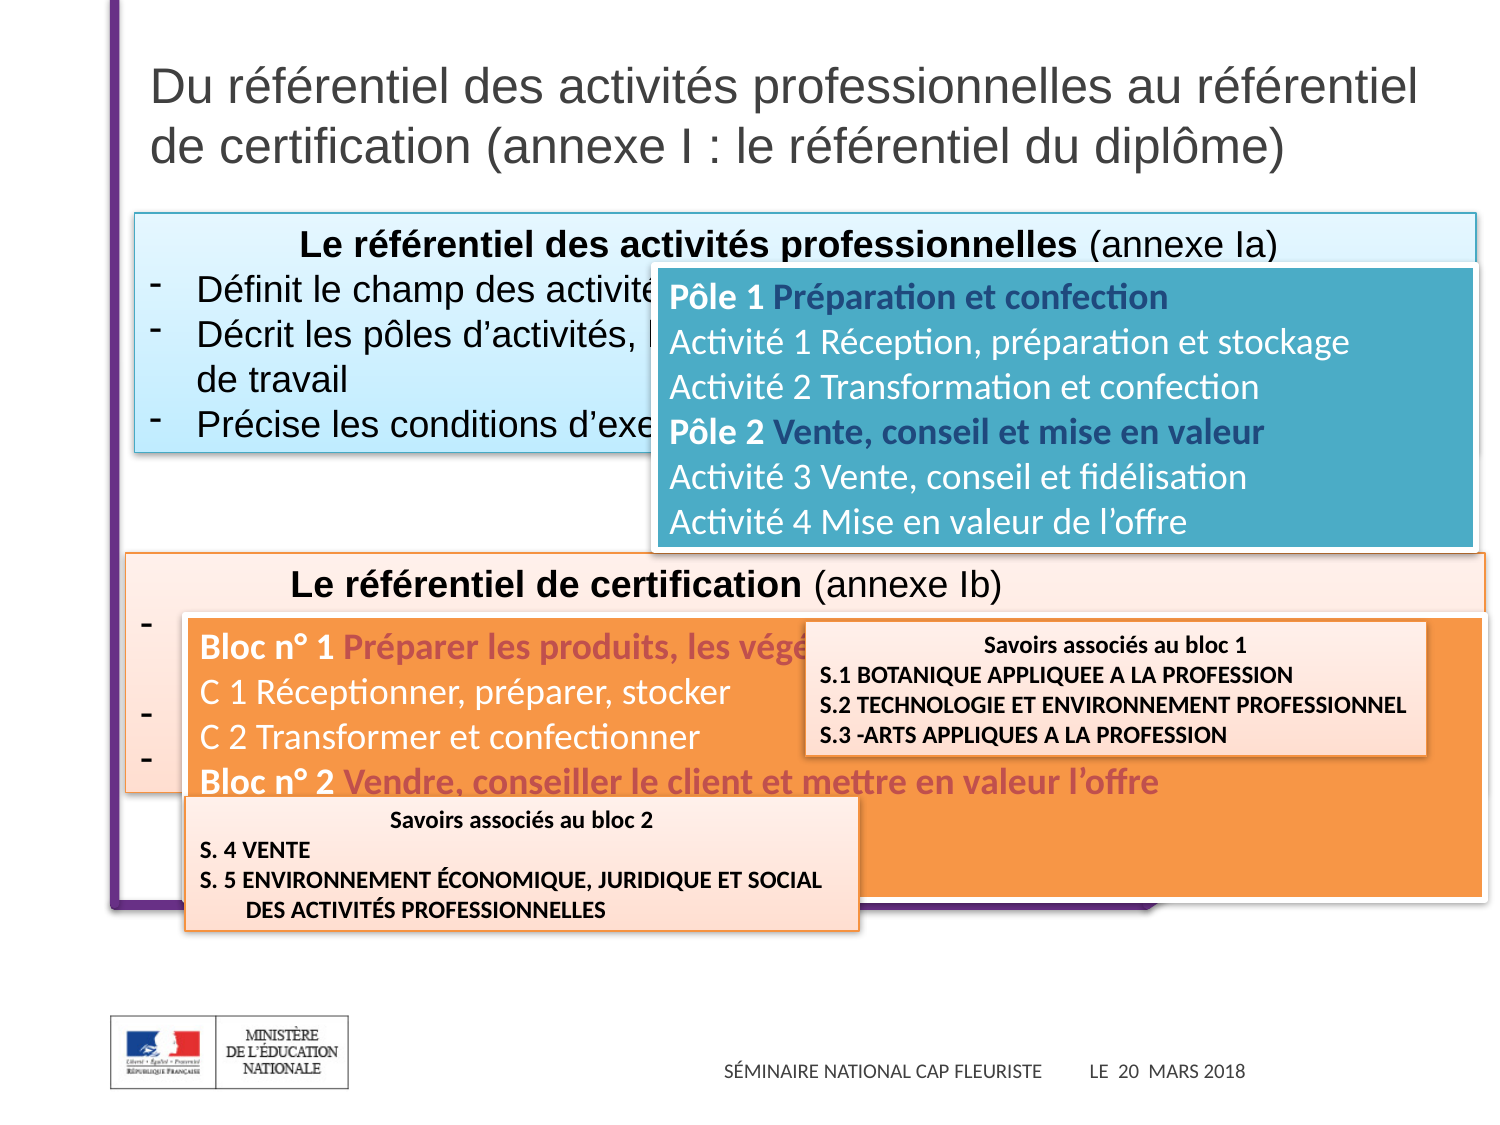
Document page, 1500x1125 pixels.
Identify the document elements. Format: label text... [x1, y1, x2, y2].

picture [109, 1006, 350, 1100]
text_box Pôle 1 Préparation et confection Activité 1 Réception, préparation et stockage Activité 2 Transformation et confection Pôle 2 Vente, conseil et mise en valeur Activité 3 Vente, conseil et fidélisation Activité 4 Mise en valeur de l’offre [651, 262, 1479, 553]
text_box Bloc n° 1 Préparer les produits, les végétaux et réaliser une composition florale C 1 Réceptionner, préparer, stocker C 2 Transformer et confectionner Bloc n° 2 Vendre, conseiller le client et mettre en valeur l’offre C 3 Vendre, conseiller et fidéliser C 4 Mettre en valeur l’offre [182, 612, 1488, 903]
text_box Le référentiel de certification (annexe Ib) Identifie les compétences professionnelles mises en œuvre pour réaliser les activités professionnelles Répertorie les savoirs associés aux compétences professionnelles Précise les conditions de réalisation et les critères d’évaluation [125, 552, 1486, 793]
title Du référentiel des activités professionnelles au référentiel de certification (annexe I : le référentiel du diplôme) [134, 42, 1488, 185]
text_box Le référentiel des activités professionnelles (annexe Ia) Définit le champ des activités du métier Décrit les pôles d’activités, les activités et les tâches à partir des situations de travail Précise les conditions d’exercices et les résultats attendus [134, 212, 1477, 453]
text_box Savoirs associés au bloc 2 S. 4 VENTE S. 5 ENVIRONNEMENT ÉCONOMIQUE, JURIDIQUE ET SOCIAL DES ACTIVITÉS PROFESSIONNELLES [184, 796, 860, 932]
text_box Savoirs associés au bloc 1 S.1 BOTANIQUE APPLIQUEE A LA PROFESSION S.2 TECHNOLOGIE ET ENVIRONNEMENT PROFESSIONNEL S.3 -ARTS APPLIQUES A LA PROFESSION [805, 621, 1427, 757]
